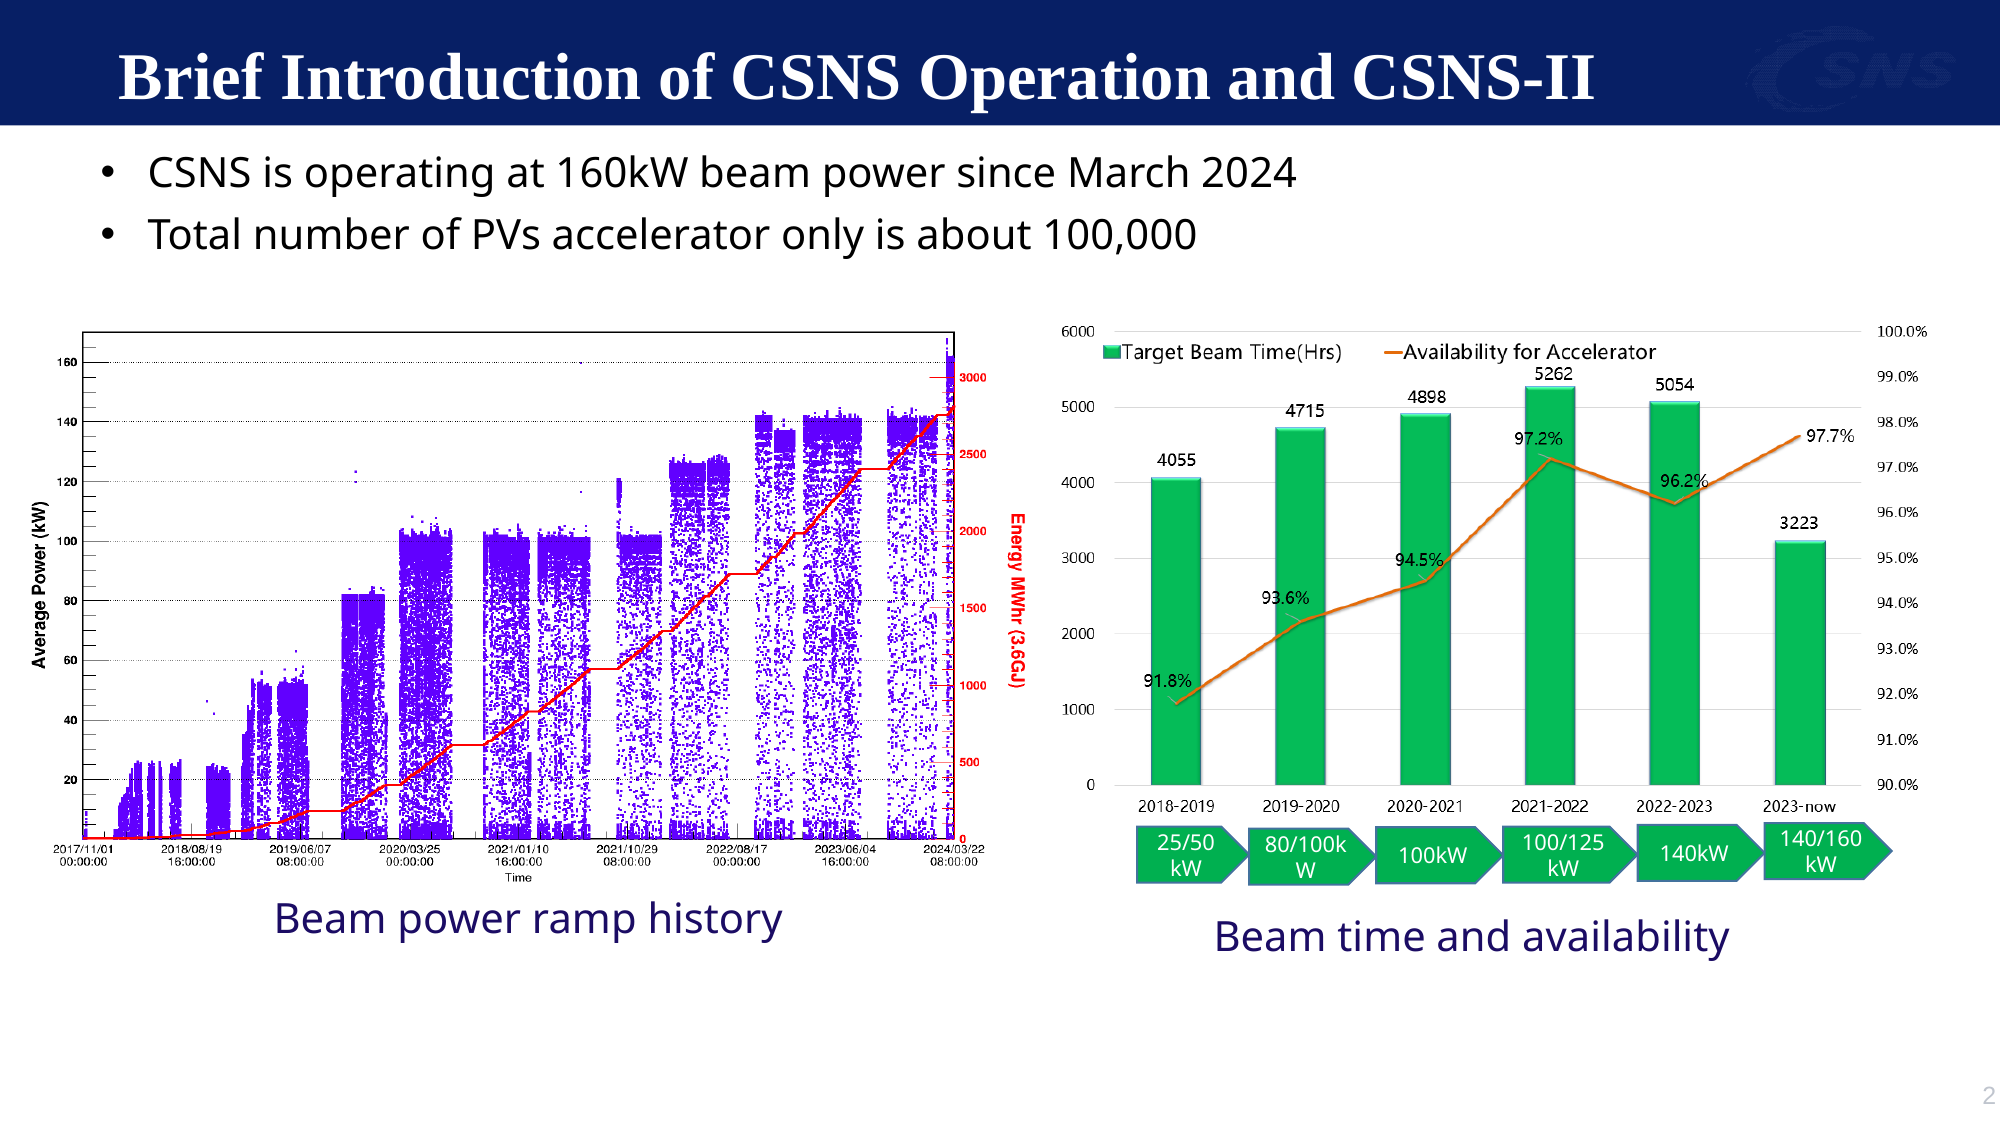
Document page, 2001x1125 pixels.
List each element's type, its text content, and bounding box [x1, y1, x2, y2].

picture [25, 321, 1031, 884]
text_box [1059, 319, 1930, 885]
title Brief Introduction of CSNS Operation and CSNS-II [85, 29, 1805, 126]
text_box CSNS is operating at 160kW beam power since March 2024 Total number of PVs accelerator only is about 100,000 [85, 138, 1725, 266]
text_box Beam power ramp history [220, 884, 836, 950]
text_box Beam time and availability [1164, 902, 1780, 968]
